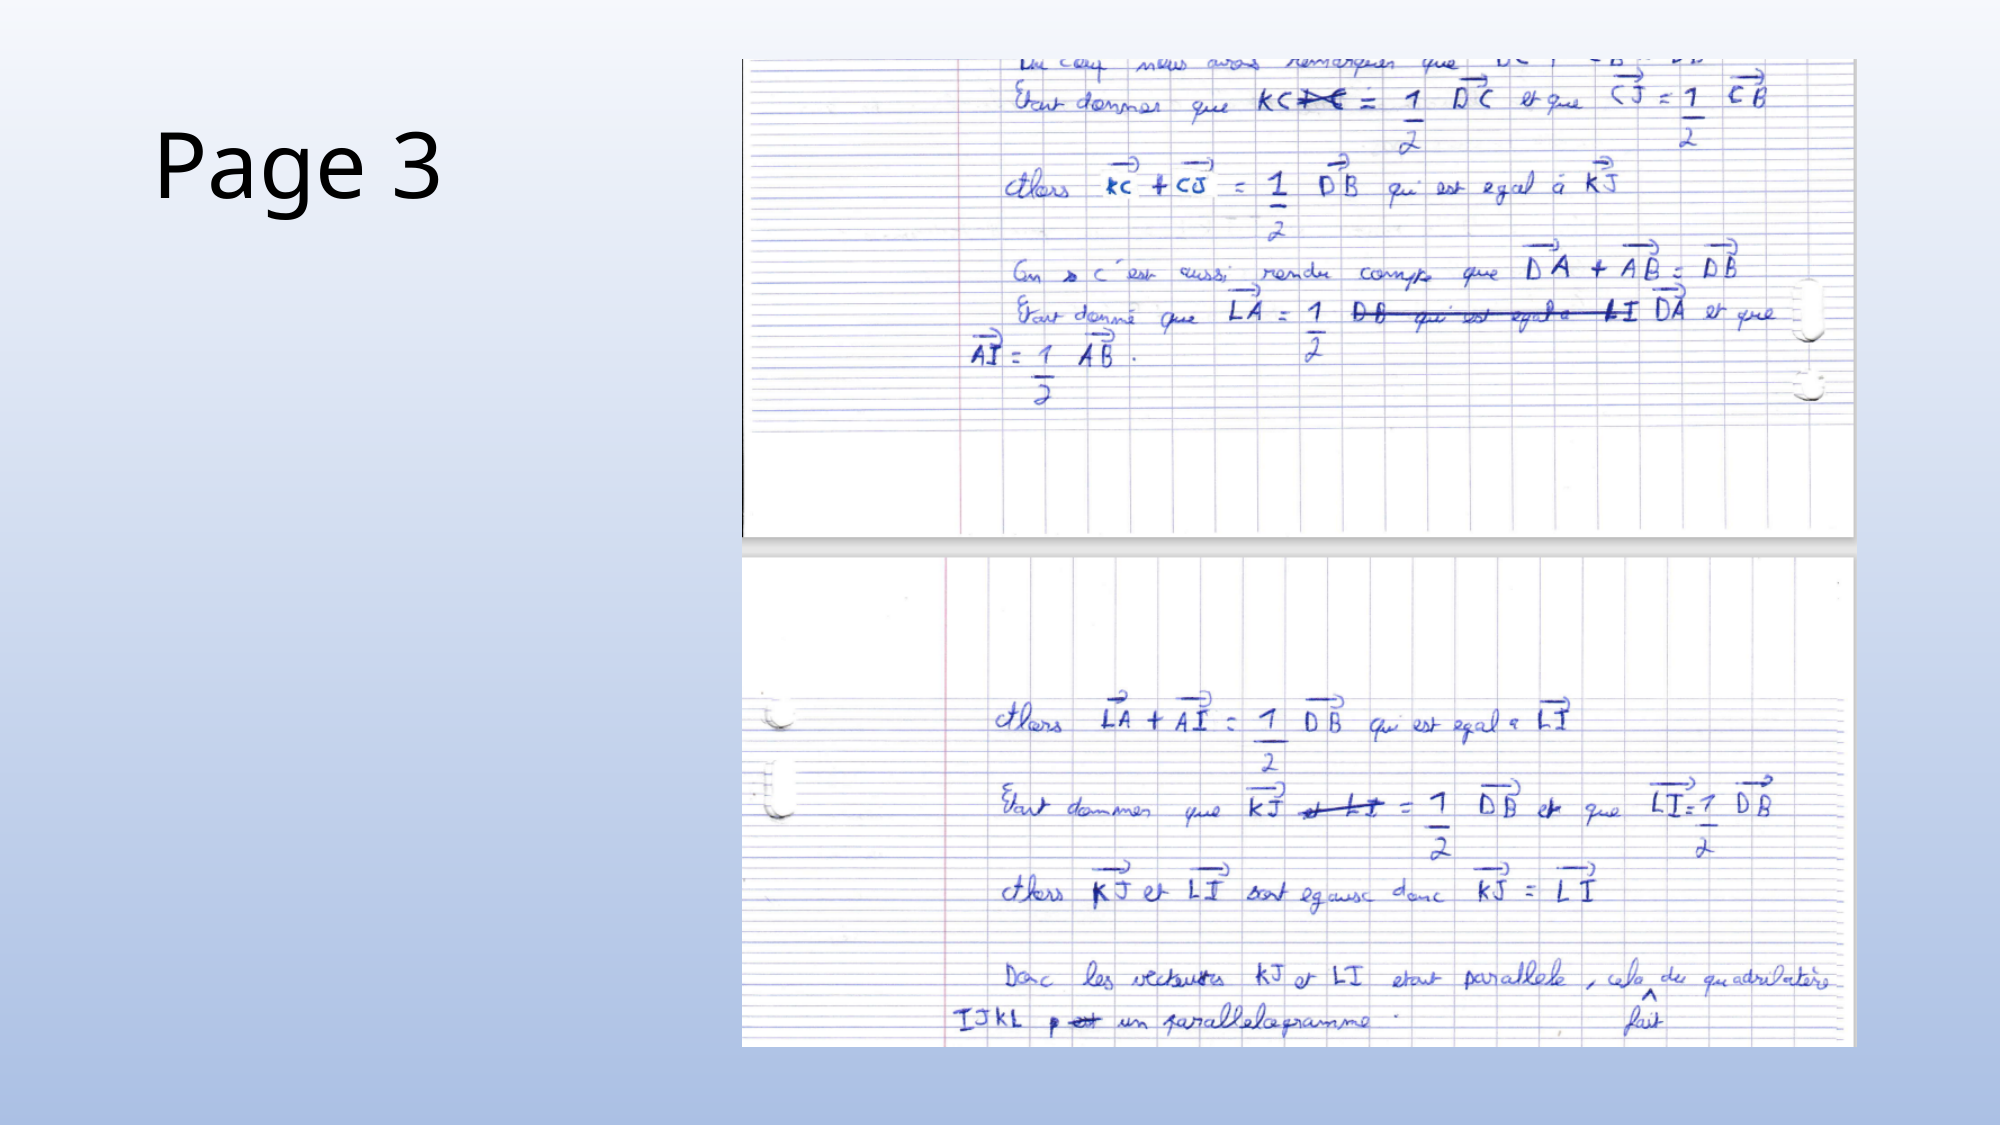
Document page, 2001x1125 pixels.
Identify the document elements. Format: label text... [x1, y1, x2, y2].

title Page 3 [137, 59, 625, 278]
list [742, 59, 1857, 1047]
